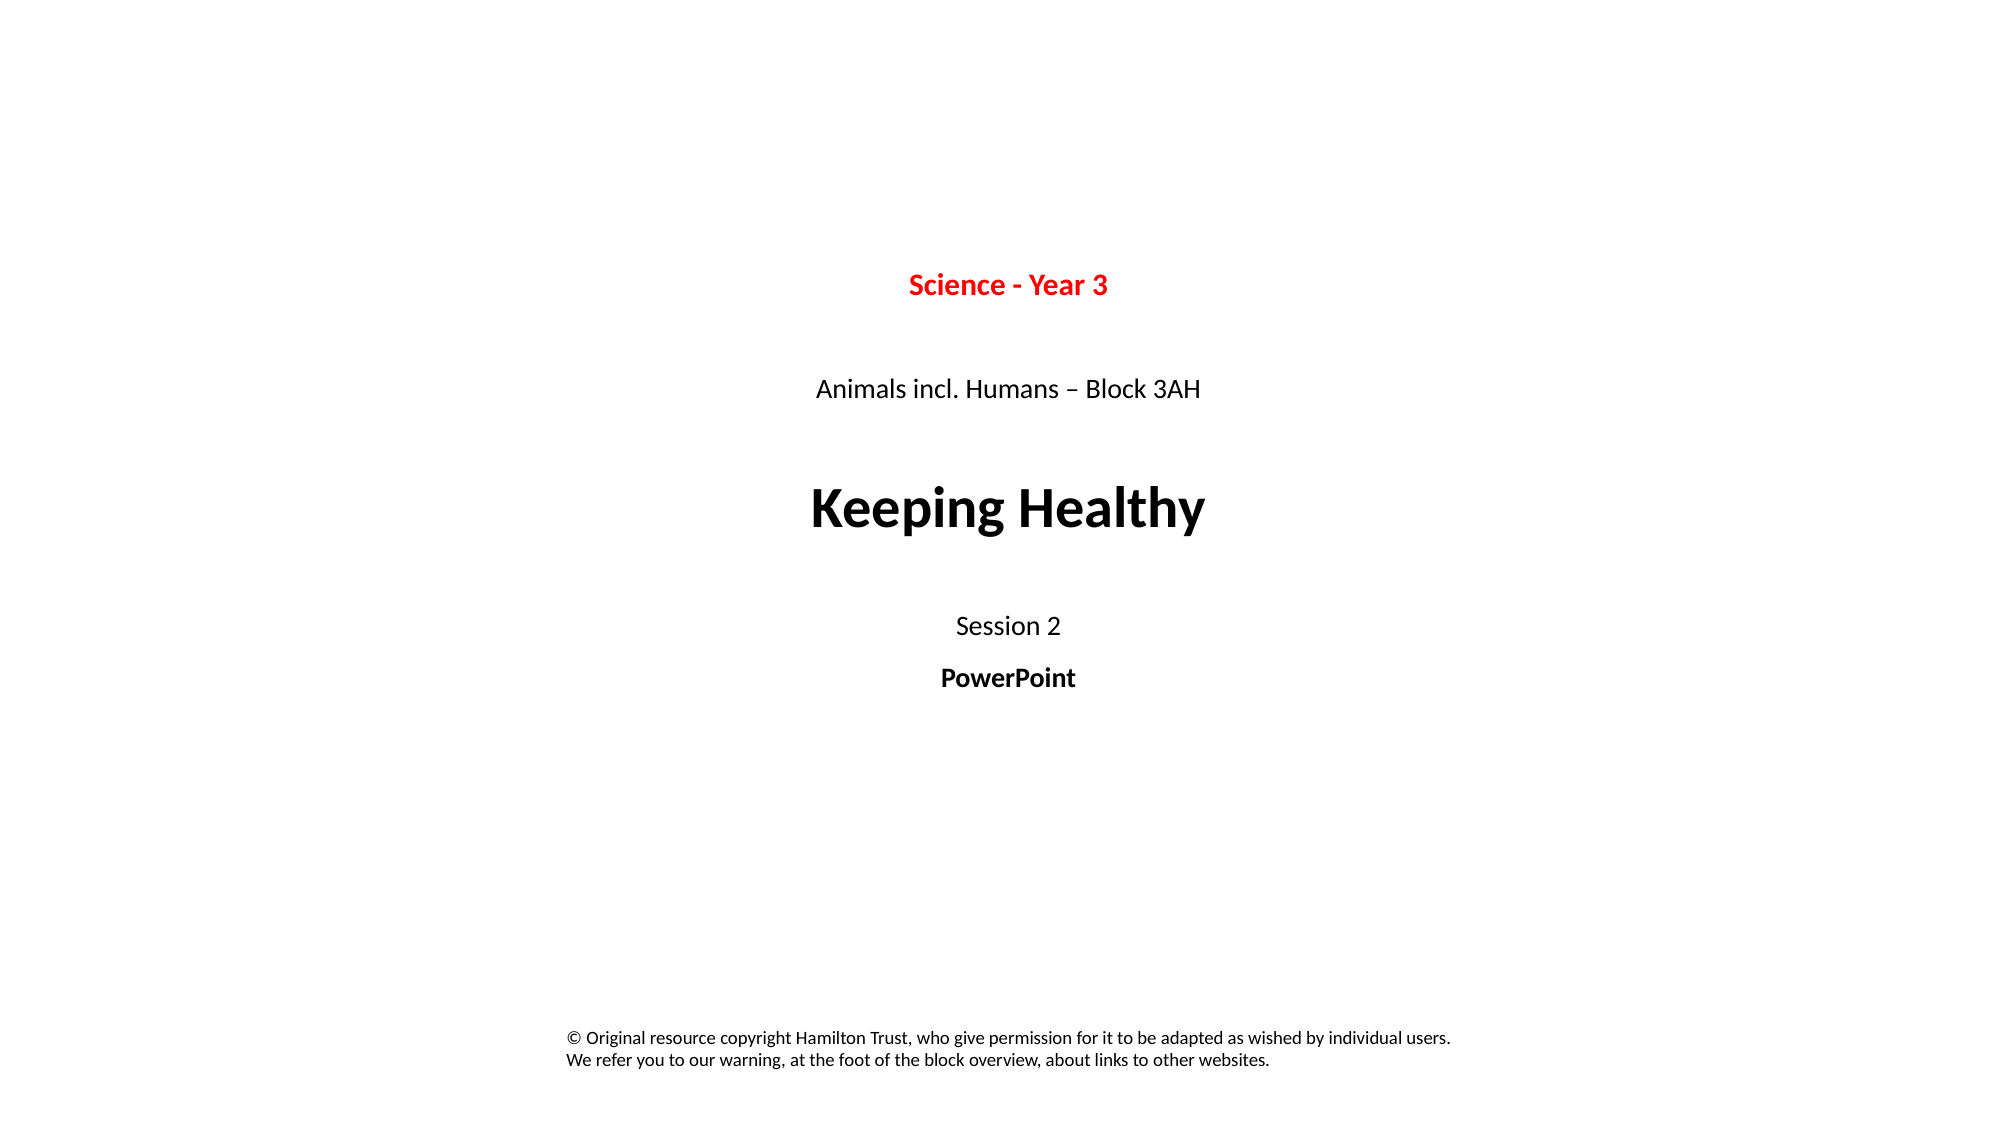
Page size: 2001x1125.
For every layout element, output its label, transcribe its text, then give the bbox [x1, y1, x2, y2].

list Science - Year 3 Animals incl. Humans – Block 3AH Keeping Healthy Session 2 PowerPoint [737, 261, 1281, 914]
text_box © Original resource copyright Hamilton Trust, who give permission for it to be adapted as wished by individual users. We refer you to our warning, at the foot of the block overview, about links to other websites. [551, 1017, 1466, 1078]
